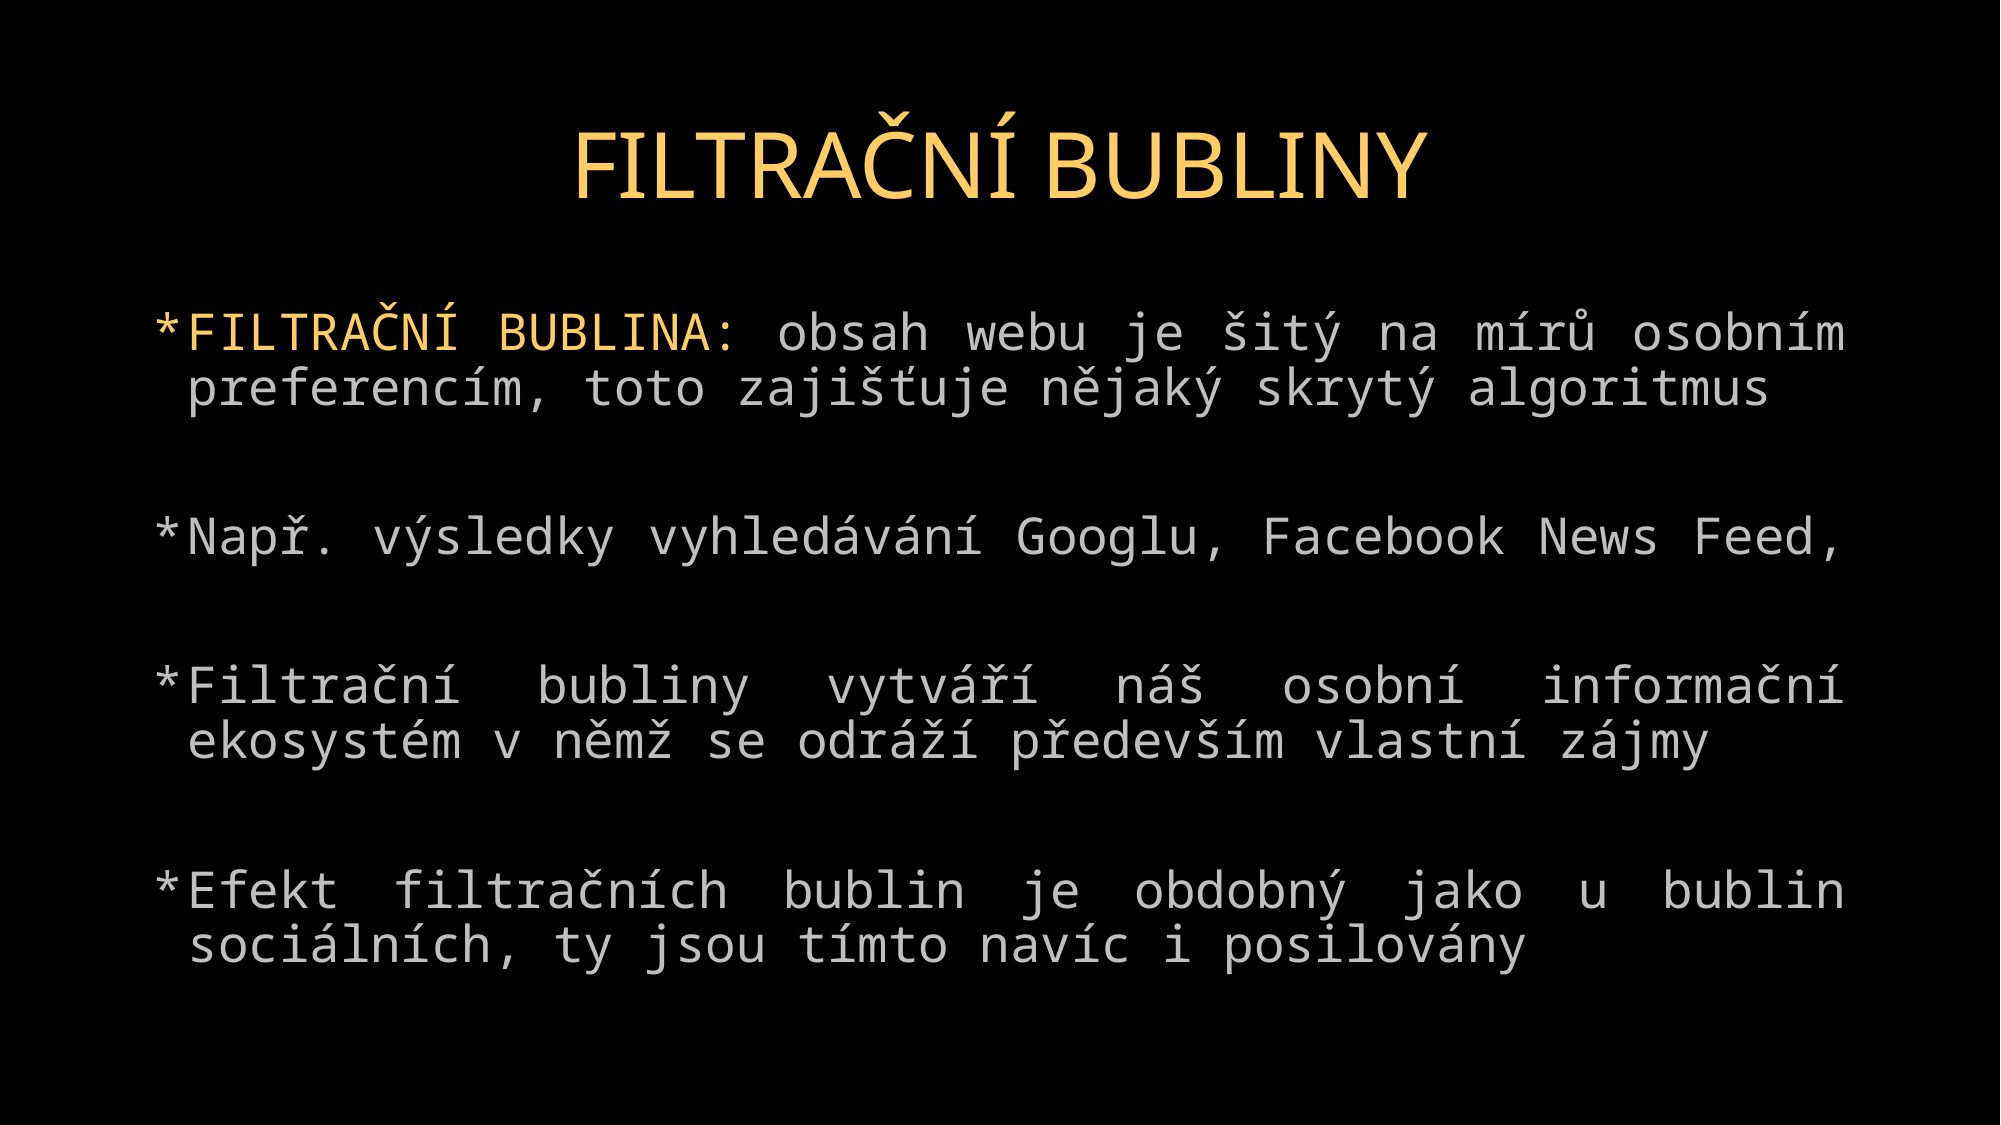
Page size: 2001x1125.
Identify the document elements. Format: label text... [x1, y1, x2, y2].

list FILTRAČNÍ BUBLINA: obsah webu je šitý na mírů osobním preferencím, toto zajišťuje nějaký skrytý algoritmus Např. výsledky vyhledávání Googlu, Facebook News Feed, Filtrační bubliny vytváří náš osobní informační ekosystém v němž se odráží především vlastní zájmy Efekt filtračních bublin je obdobný jako u bublin sociálních, ty jsou tímto navíc i posilovány [137, 299, 1863, 1014]
title FILTRAČNÍ BUBLINY [137, 59, 1863, 278]
